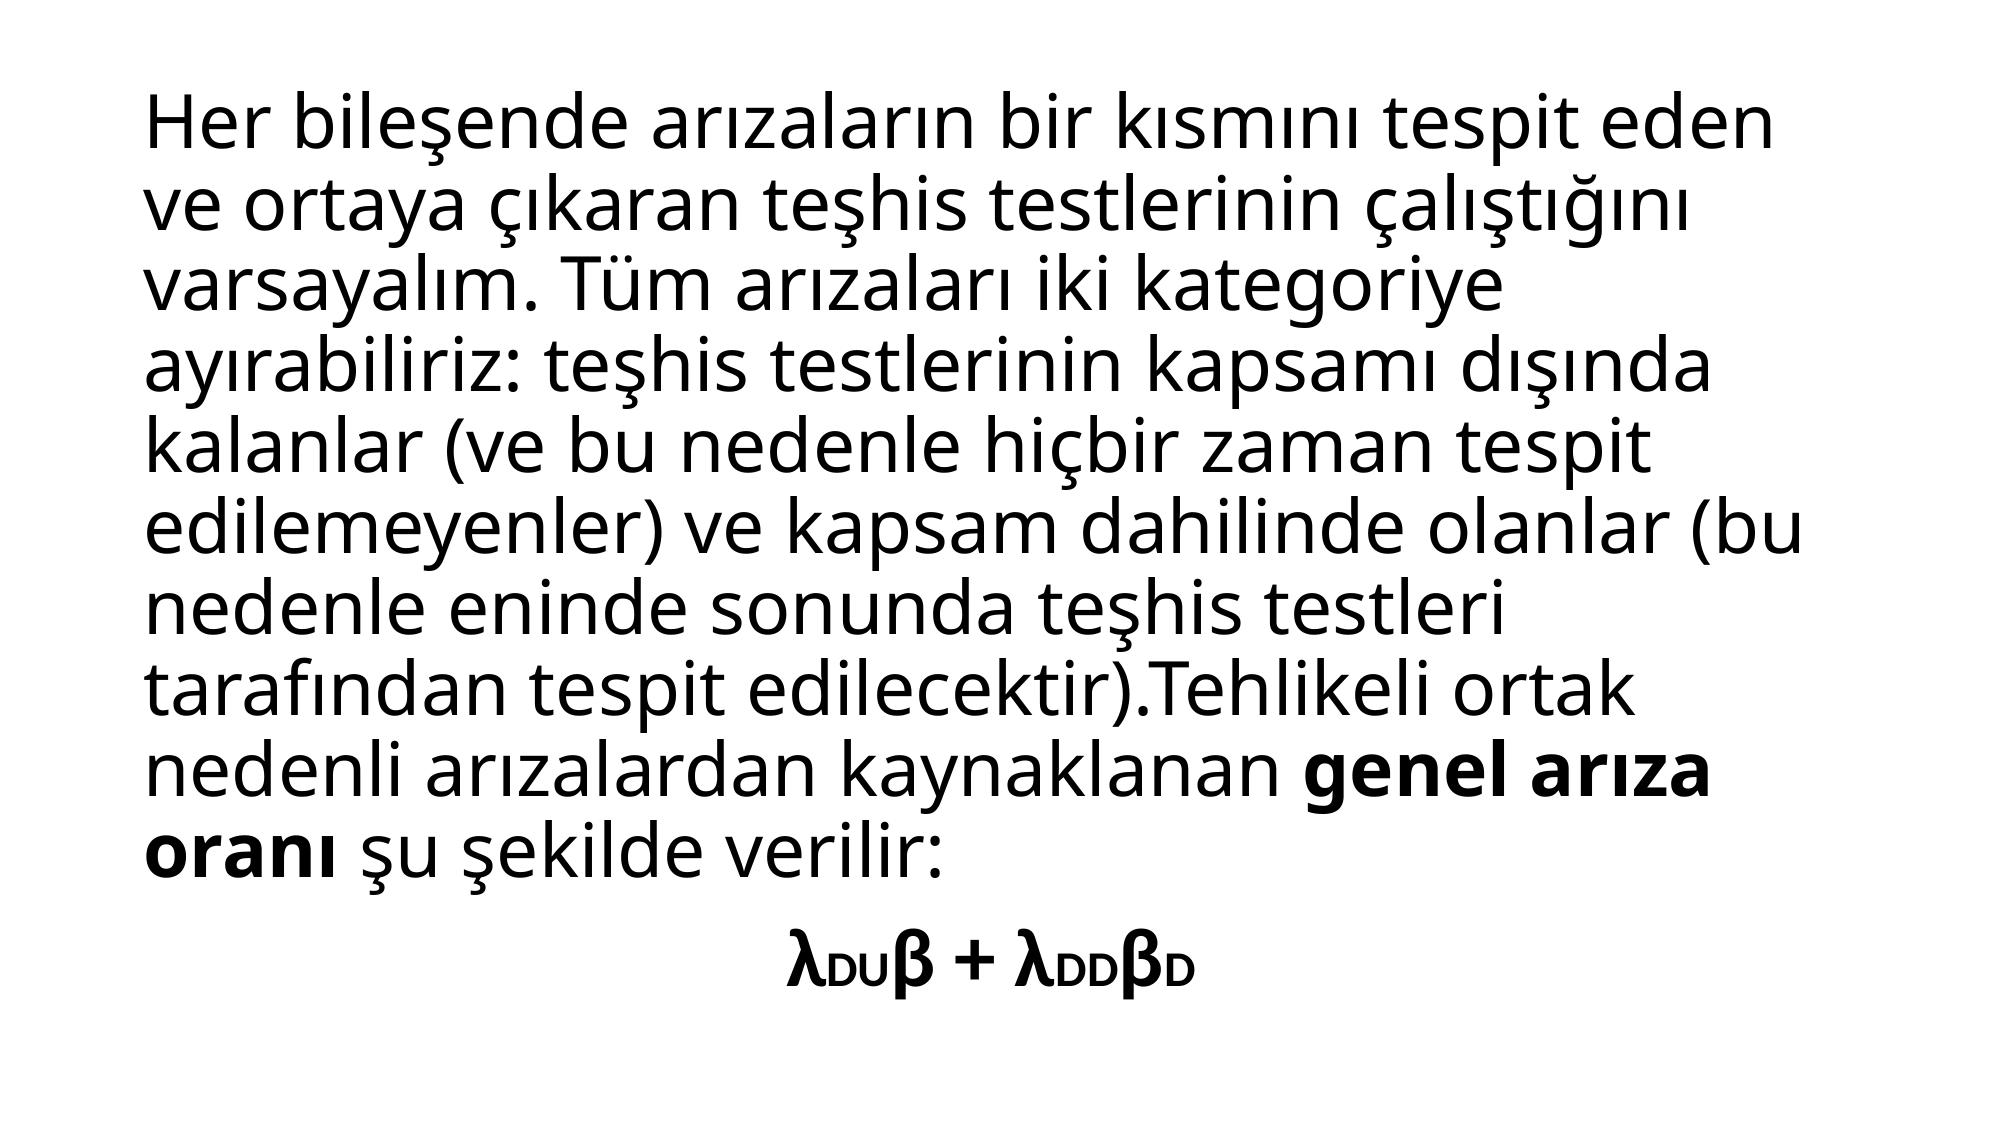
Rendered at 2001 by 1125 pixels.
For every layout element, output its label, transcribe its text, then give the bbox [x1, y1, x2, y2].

list Her bileşende arızaların bir kısmını tespit eden ve ortaya çıkaran teşhis testlerinin çalıştığını varsayalım. Tüm arızaları iki kategoriye ayırabiliriz: teşhis testlerinin kapsamı dışında kalanlar (ve bu nedenle hiçbir zaman tespit edilemeyenler) ve kapsam dahilinde olanlar (bu nedenle eninde sonunda teşhis testleri tarafından tespit edilecektir).Tehlikeli ortak nedenli arızalardan kaynaklanan genel arıza oranı şu şekilde verilir: λDUβ + λDDβD [128, 76, 1854, 1049]
